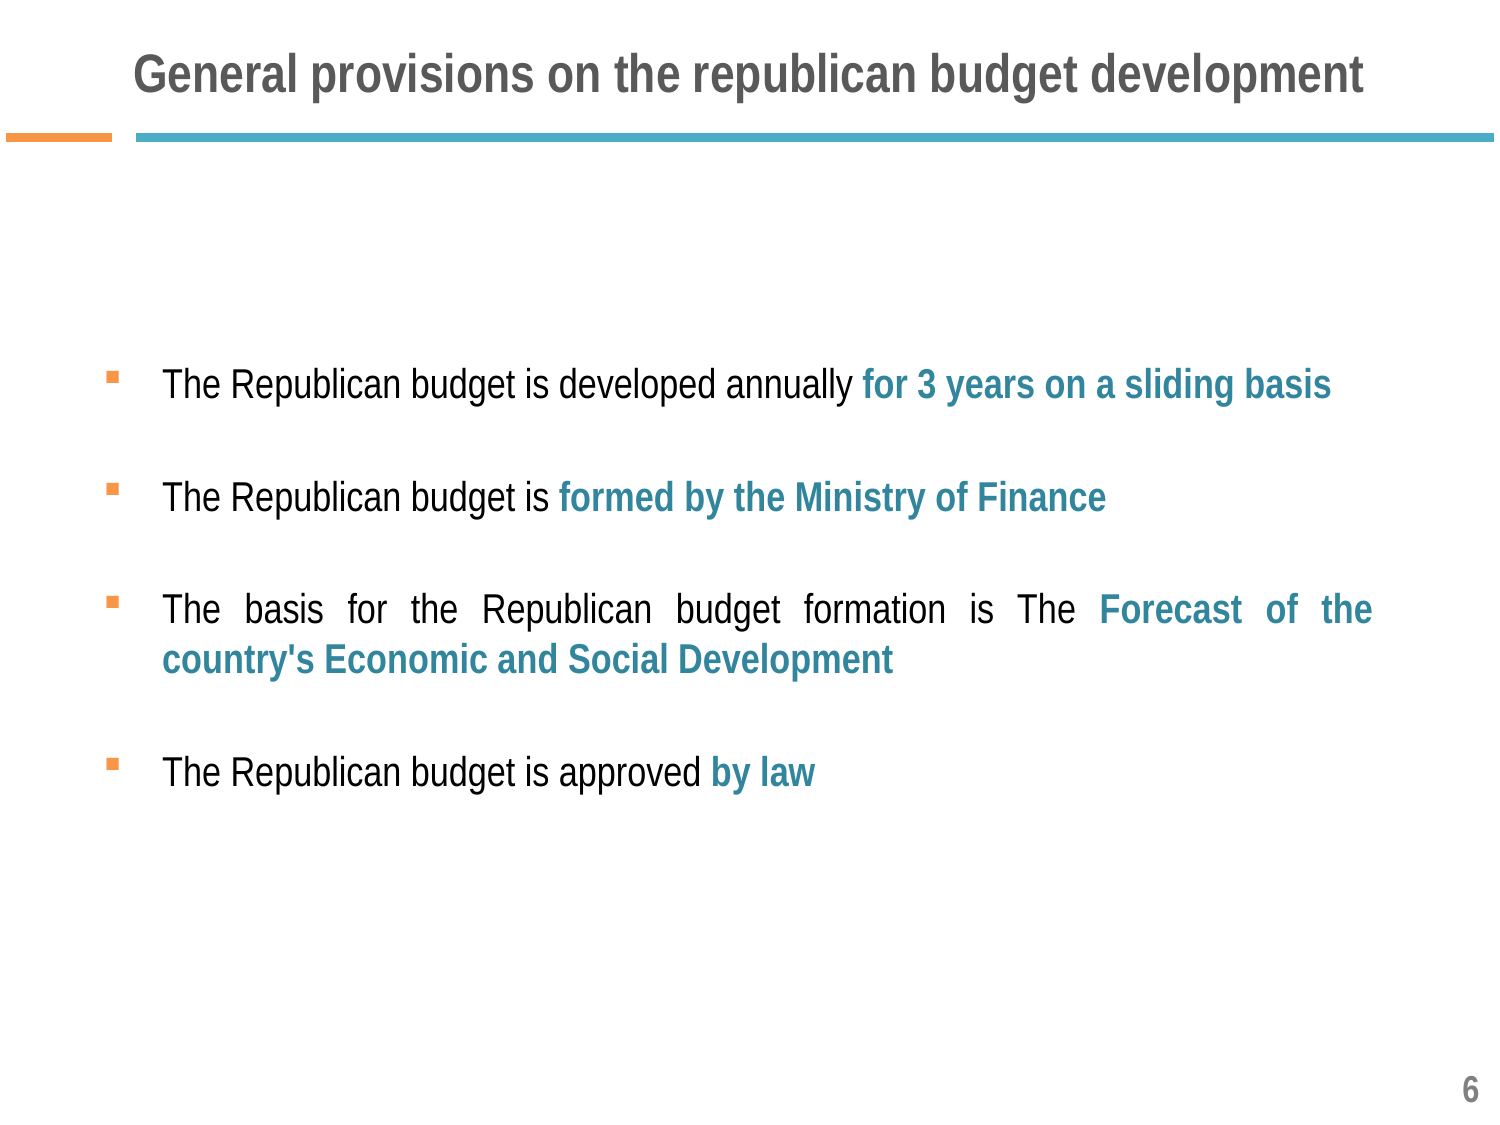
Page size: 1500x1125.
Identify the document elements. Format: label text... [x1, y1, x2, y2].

slide_number 6 [1144, 1057, 1495, 1118]
title General provisions on the republican budget development [53, 19, 1459, 124]
text_box The Republican budget is developed annually for 3 years on a sliding basis The Republican budget is formed by the Ministry of Finance The basis for the Republican budget formation is The Forecast of the country's Economic and Social Development The Republican budget is approved by law [88, 349, 1388, 894]
